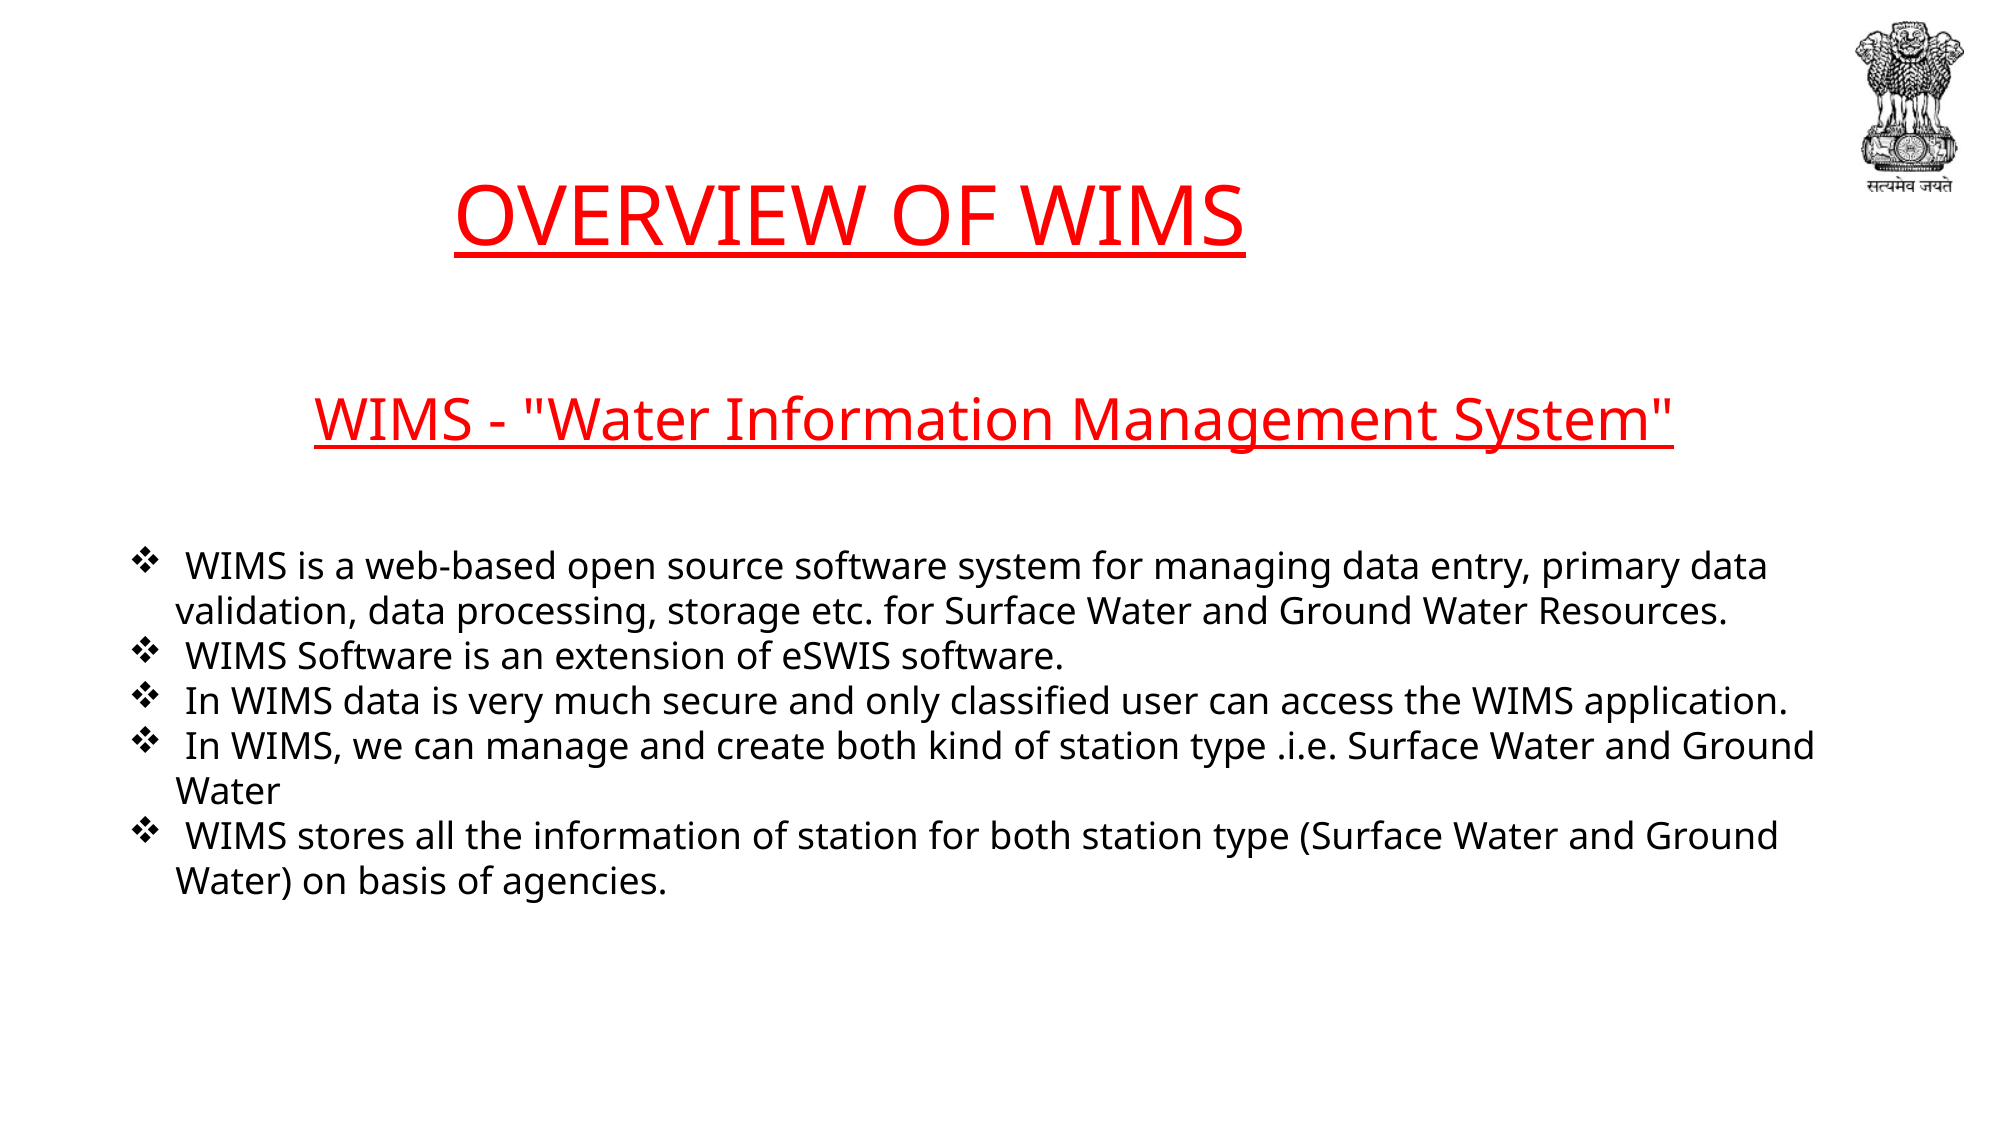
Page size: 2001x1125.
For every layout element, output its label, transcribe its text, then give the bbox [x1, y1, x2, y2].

picture [1855, 21, 1964, 192]
text_box OVERVIEW OF WIMS WIMS - "Water Information Management System" WIMS is a web-based open source software system for managing data entry, primary data validation, data processing, storage etc. for Surface Water and Ground Water Resources. WIMS Software is an extension of eSWIS software. In WIMS data is very much secure and only classified user can access the WIMS application. In WIMS, we can manage and create both kind of station type .i.e. Surface Water and Ground Water WIMS stores all the information of station for both station type (Surface Water and Ground Water) on basis of agencies. [113, 94, 1875, 1045]
